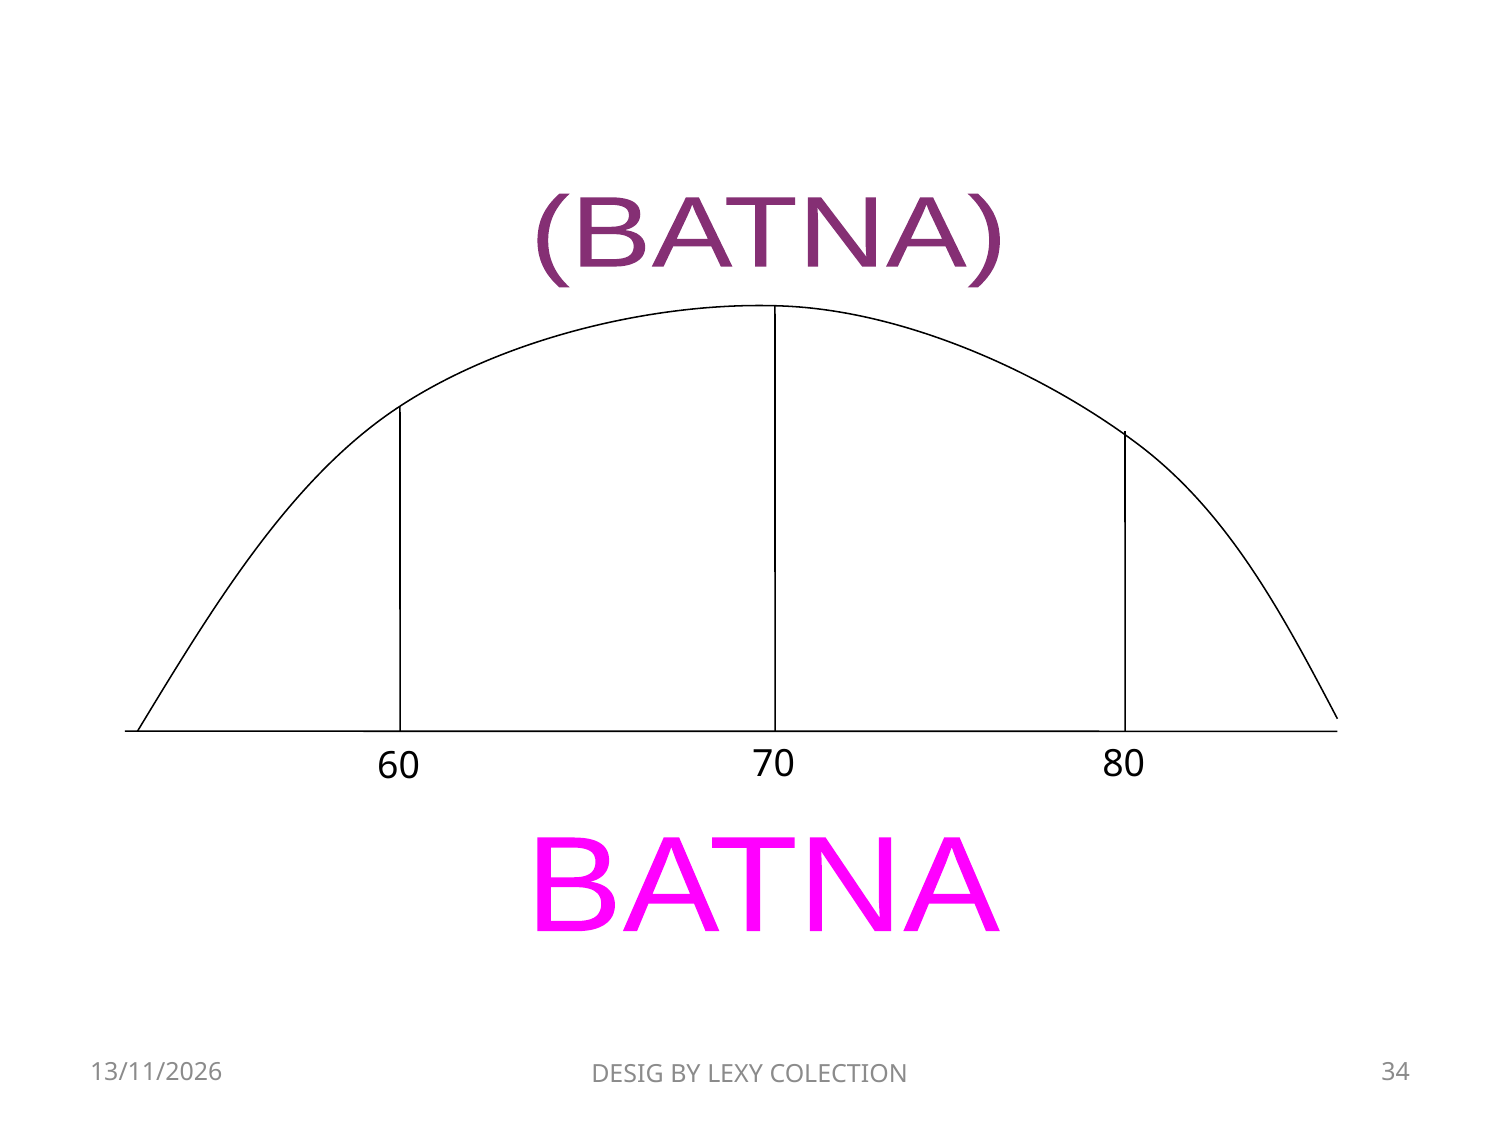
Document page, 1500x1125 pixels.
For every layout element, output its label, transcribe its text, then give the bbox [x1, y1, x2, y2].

text_box 60 [362, 733, 438, 794]
footer DESIG BY LEXY COLECTION [512, 1042, 988, 1103]
text_box 80 [1087, 731, 1163, 791]
text_box 70 [737, 731, 813, 791]
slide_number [75, 1042, 425, 1103]
text_box [137, 305, 1338, 732]
slide_number 34 [1074, 1042, 1425, 1103]
